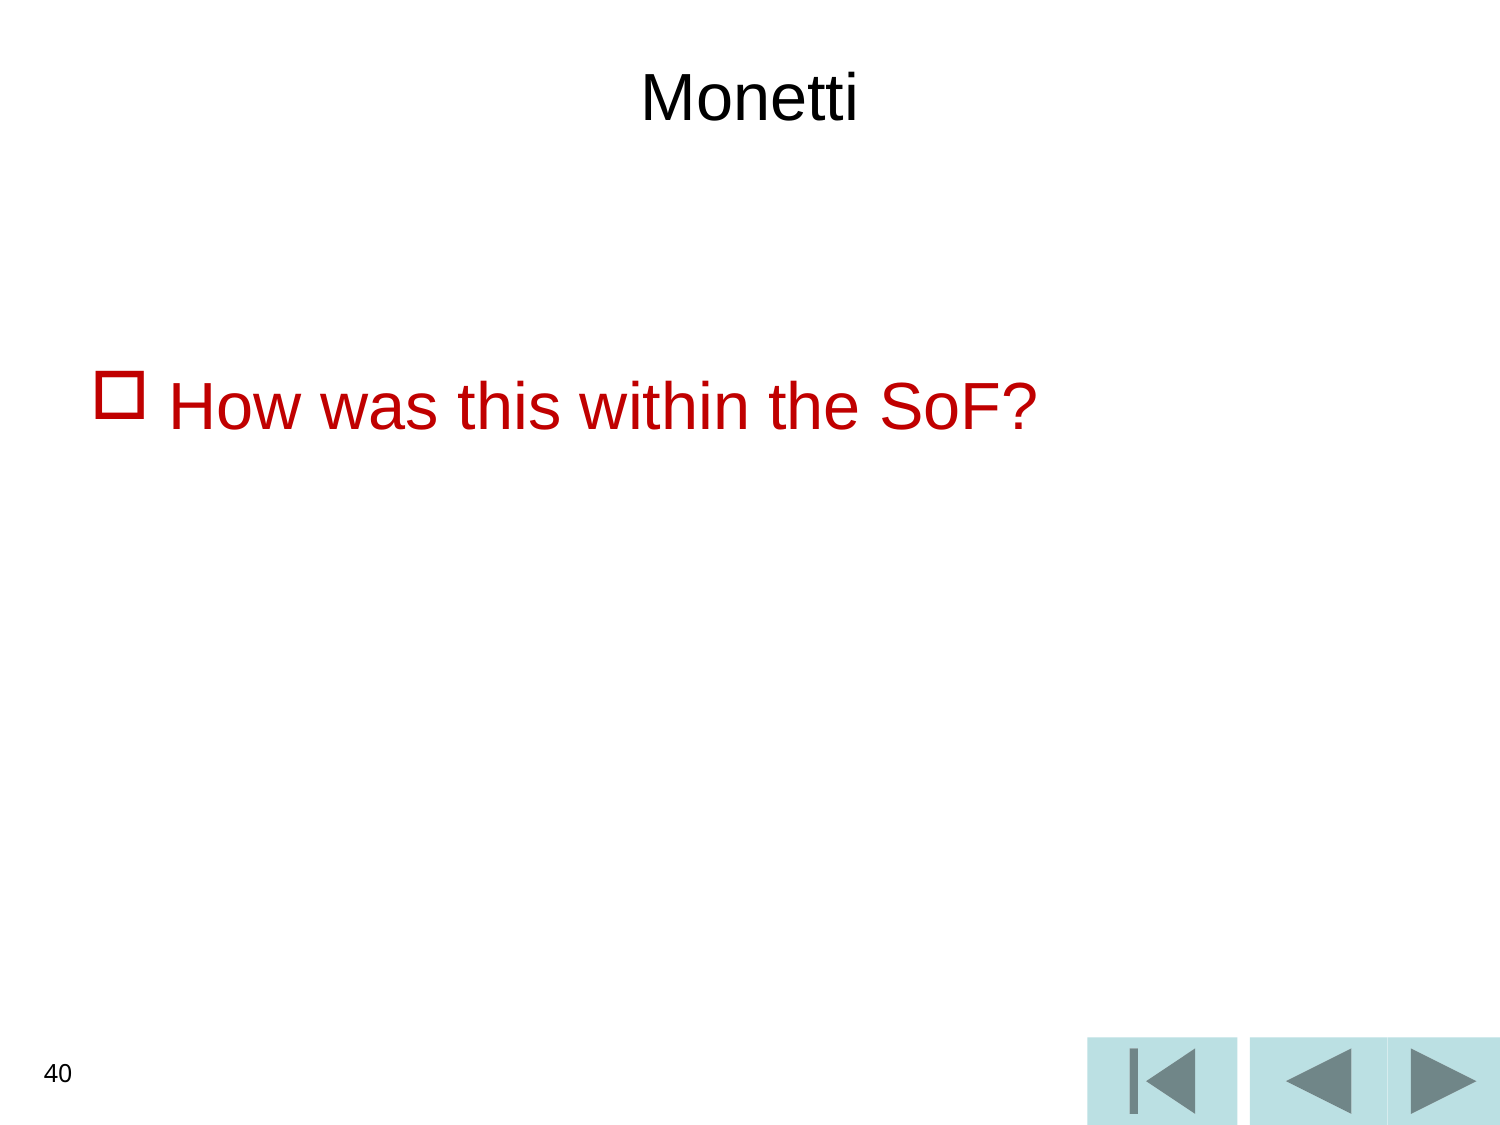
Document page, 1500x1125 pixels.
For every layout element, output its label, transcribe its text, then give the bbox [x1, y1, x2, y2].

list How was this within the SoF? [75, 262, 1425, 1005]
title Monetti [0, 0, 1500, 188]
slide_number 40 [0, 1049, 88, 1125]
